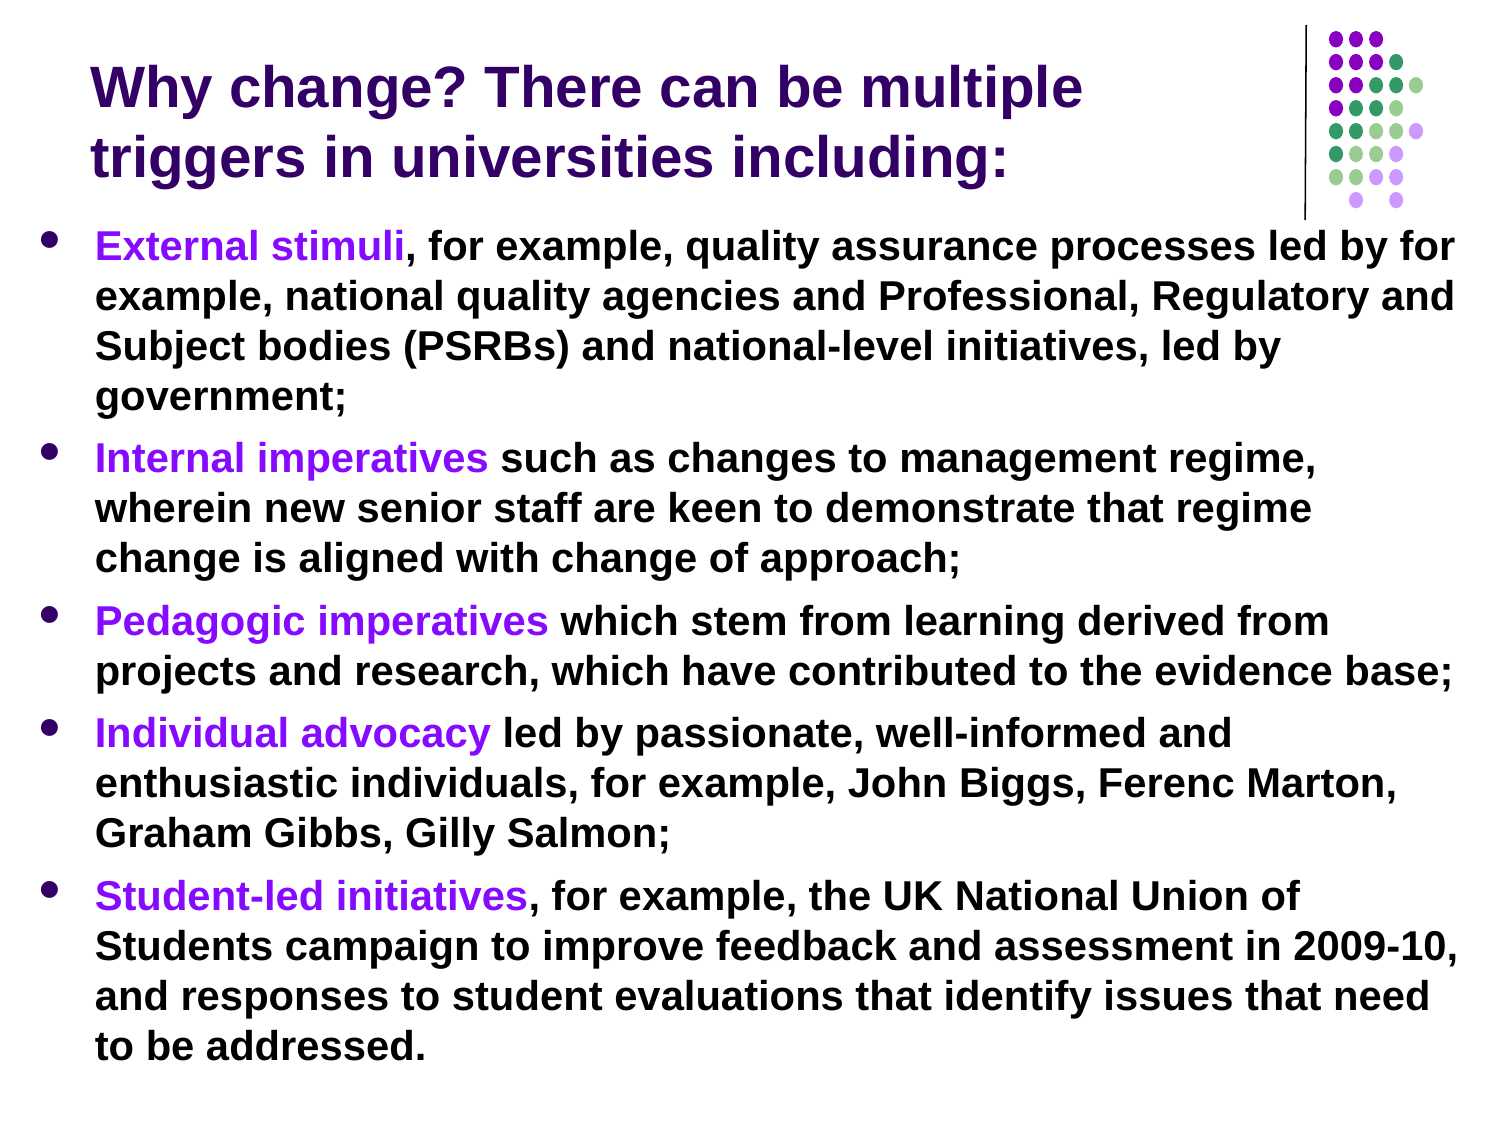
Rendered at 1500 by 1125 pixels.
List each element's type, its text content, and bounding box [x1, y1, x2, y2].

list External stimuli, for example, quality assurance processes led by for example, national quality agencies and Professional, Regulatory and Subject bodies (PSRBs) and national-level initiatives, led by government; Internal imperatives such as changes to management regime, wherein new senior staff are keen to demonstrate that regime change is aligned with change of approach; Pedagogic imperatives which stem from learning derived from projects and research, which have contributed to the evidence base; Individual advocacy led by passionate, well-informed and enthusiastic individuals, for example, John Biggs, Ferenc Marton, Graham Gibbs, Gilly Salmon; Student-led initiatives, for example, the UK National Union of Students campaign to improve feedback and assessment in 2009-10, and responses to student evaluations that identify issues that need to be addressed. [23, 210, 1477, 1018]
title Why change? There can be multiple triggers in universities including: [74, 19, 1313, 197]
